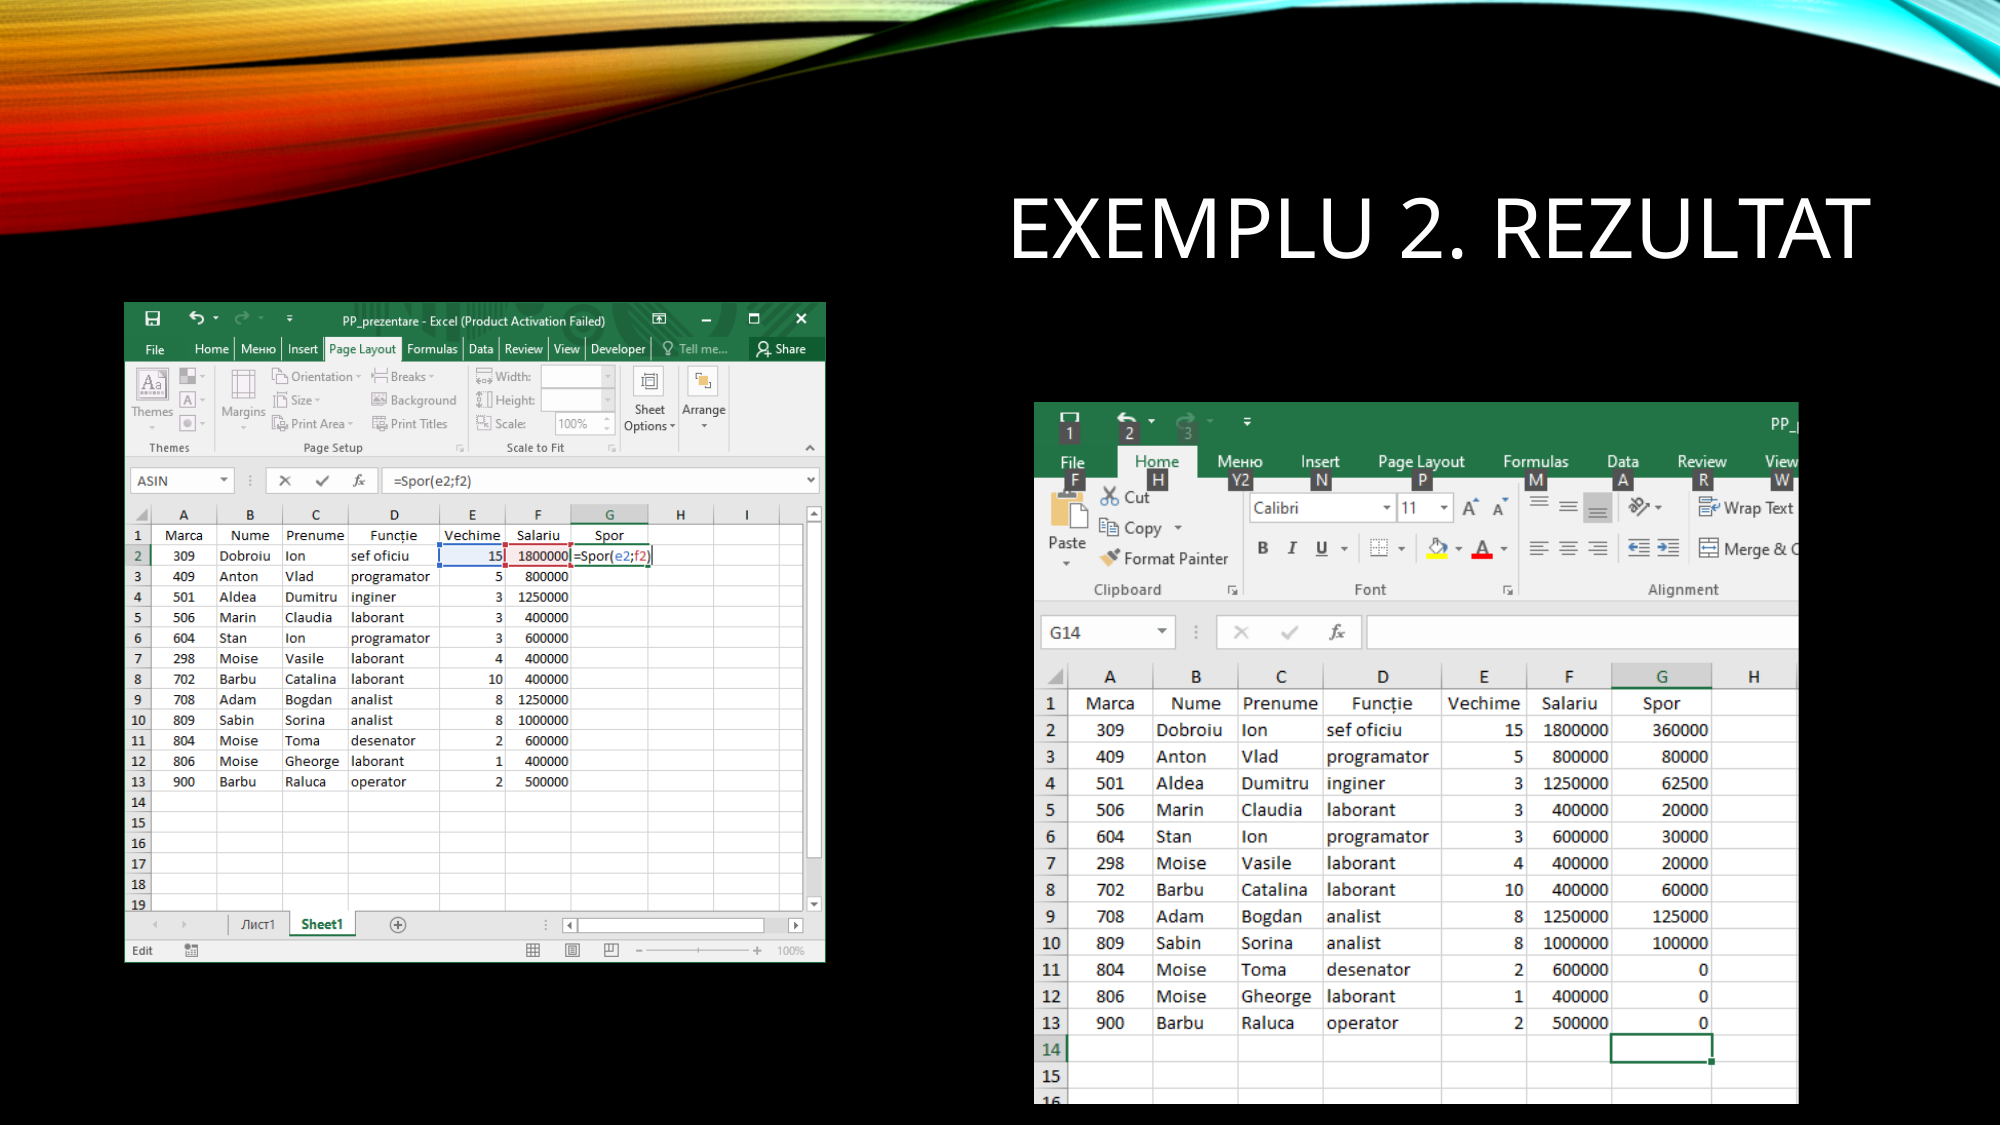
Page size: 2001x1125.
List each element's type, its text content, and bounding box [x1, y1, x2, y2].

picture [0, 0, 2000, 237]
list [124, 301, 826, 963]
picture [1030, 398, 1799, 1104]
title EXEMPLU 2. REZULTAT [474, 125, 1888, 338]
